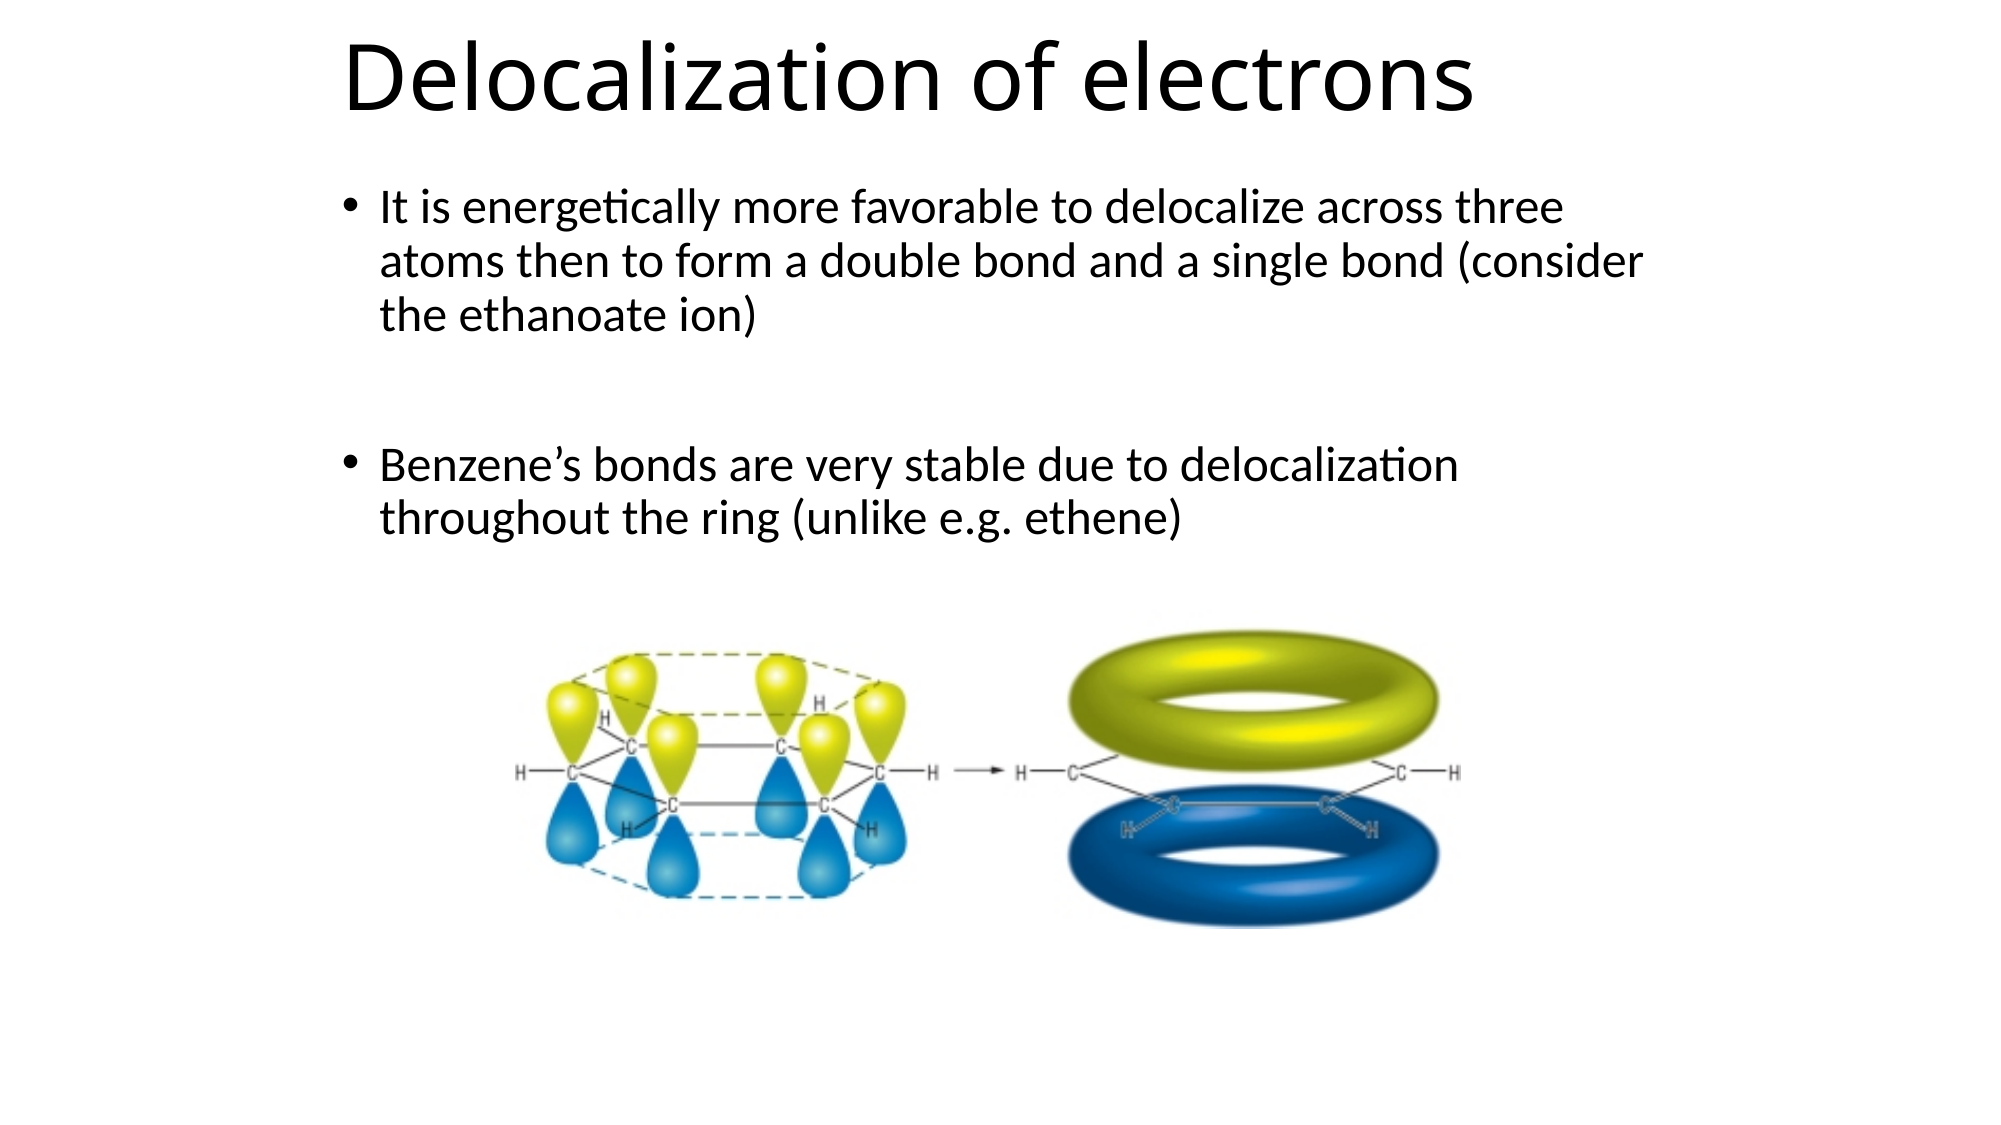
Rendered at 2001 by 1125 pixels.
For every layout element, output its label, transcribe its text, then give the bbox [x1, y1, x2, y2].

picture [515, 609, 1461, 929]
title Delocalization of electrons [326, 0, 1677, 161]
list It is energetically more favorable to delocalize across three atoms then to form a double bond and a single bond (consider the ethanoate ion) Benzene’s bonds are very stable due to delocalization throughout the ring (unlike e.g. ethene) [326, 172, 1677, 563]
